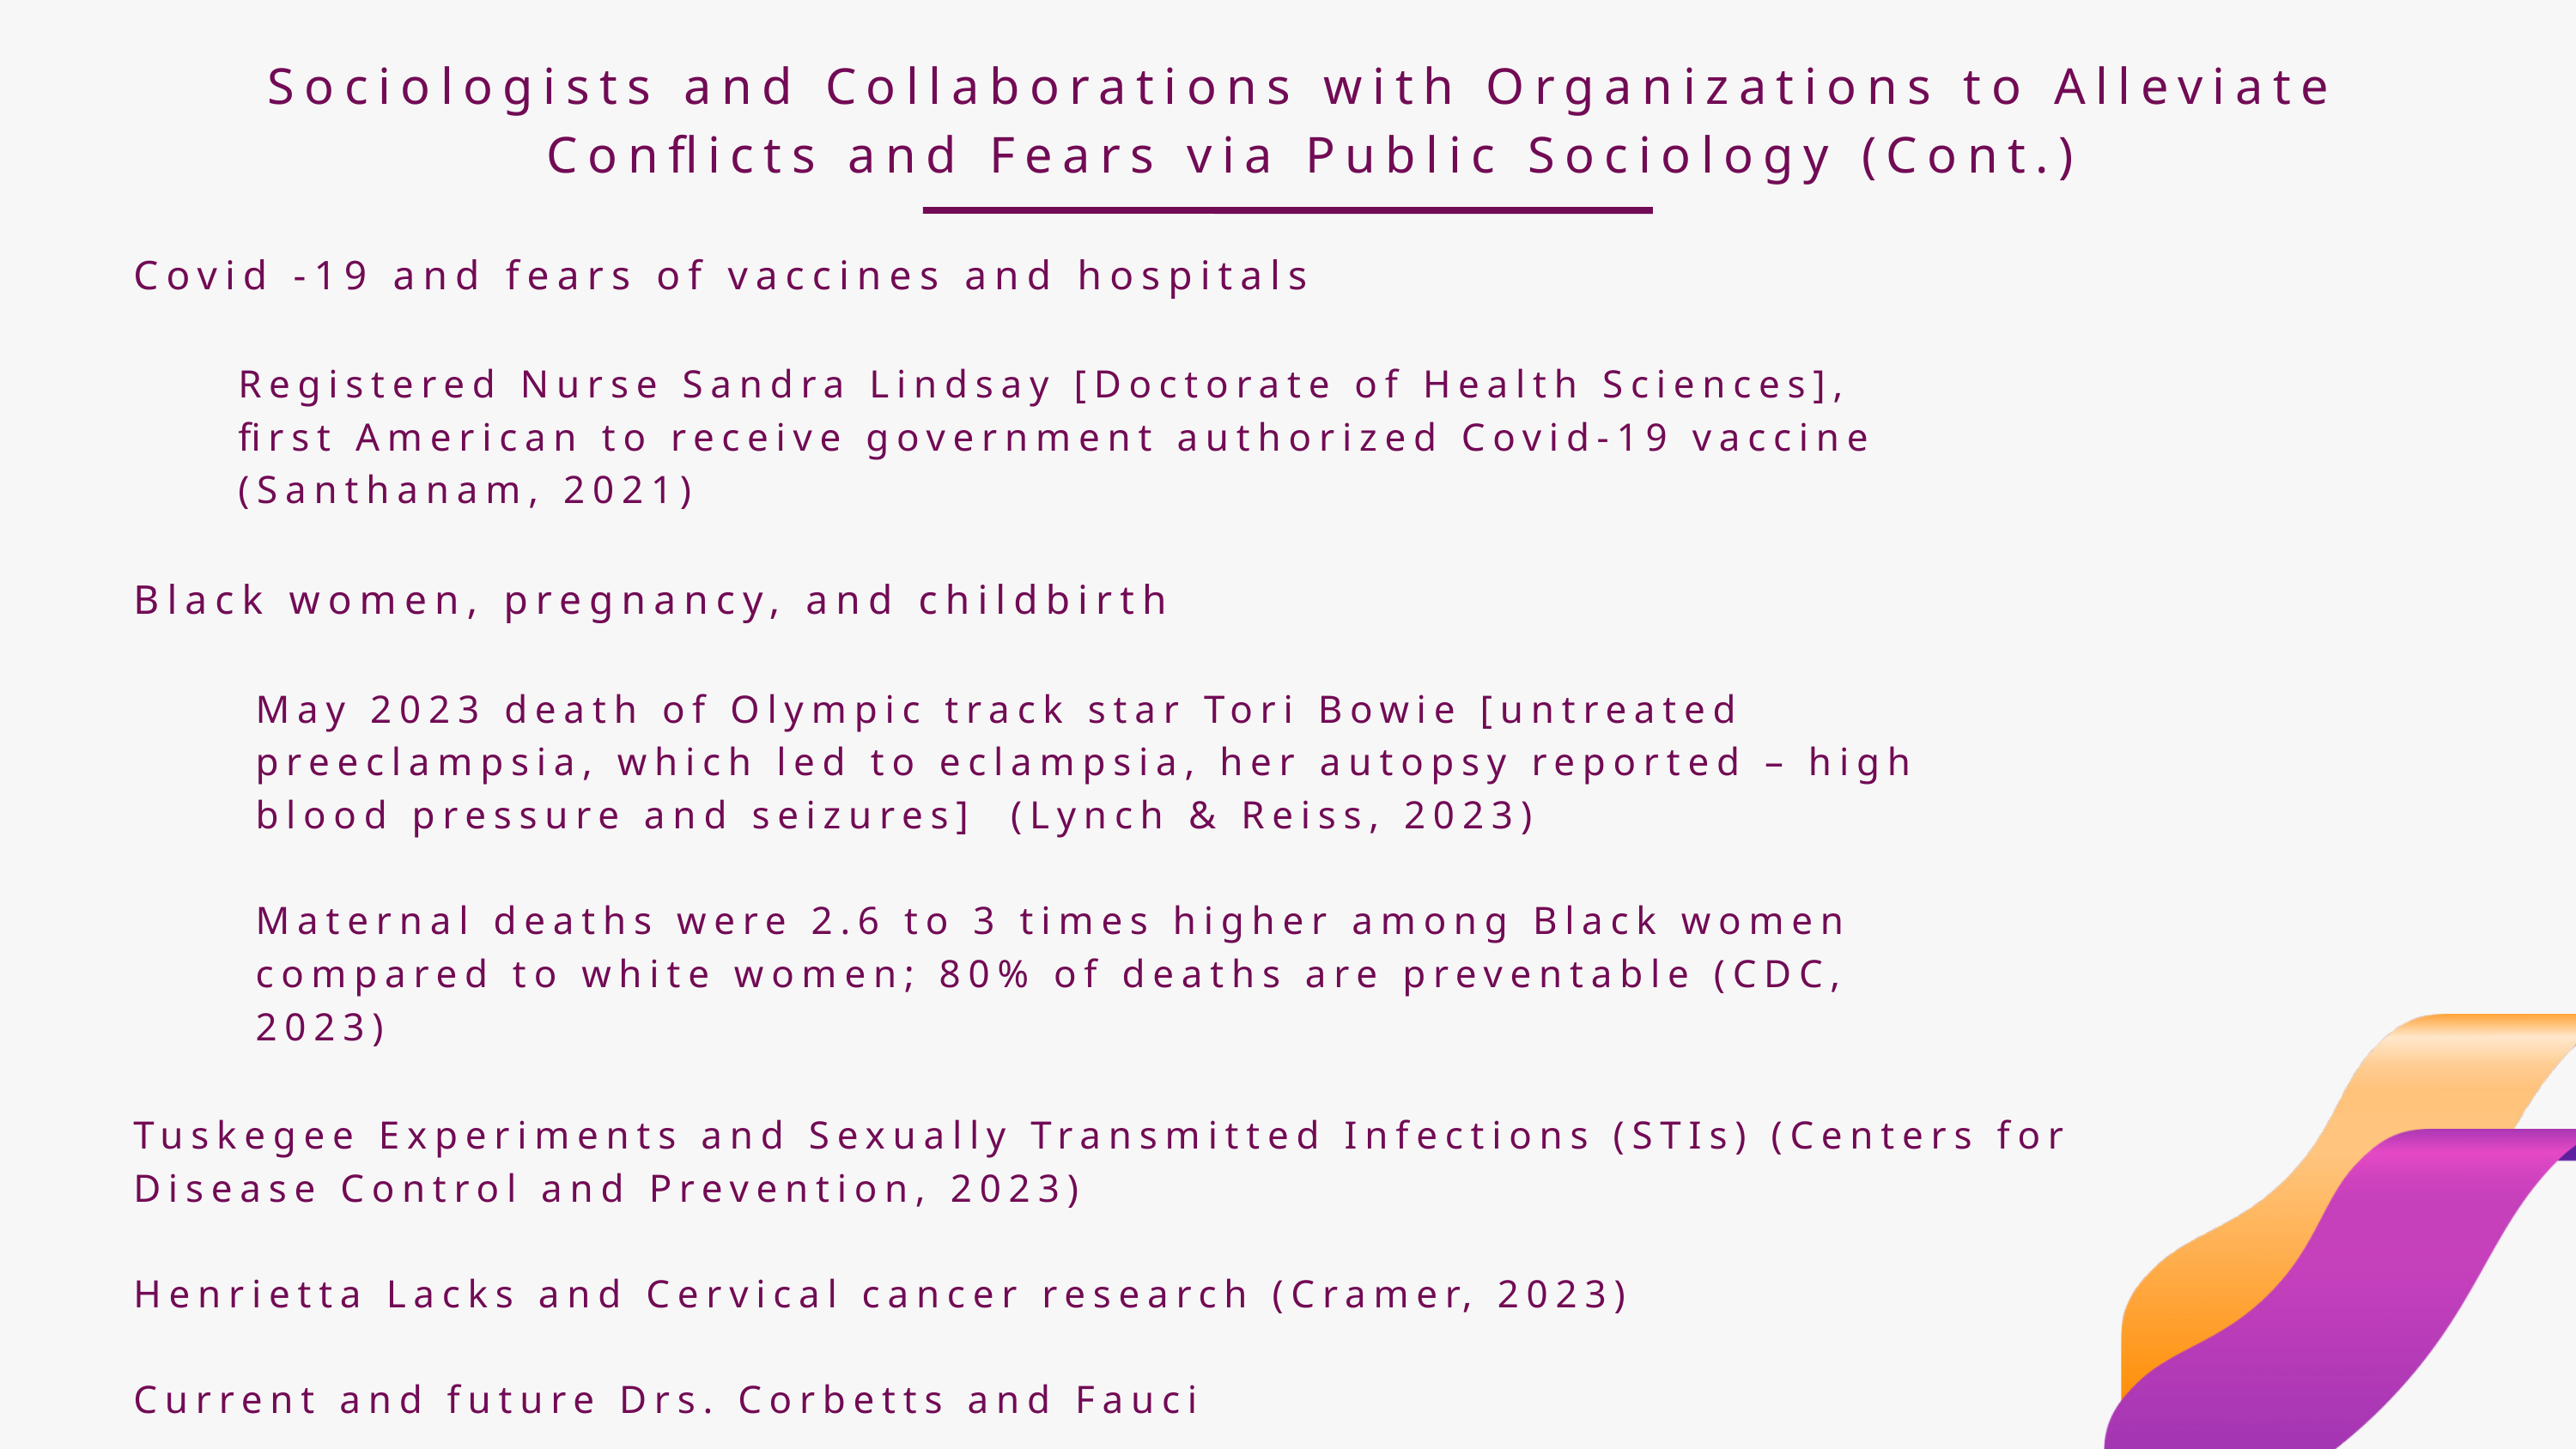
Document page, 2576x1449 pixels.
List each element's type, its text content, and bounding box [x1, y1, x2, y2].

text_box Sociologists and Collaborations with Organizations to Alleviate Conflicts and Fears via Public Sociology (Cont.) [191, 44, 2432, 184]
text_box [2104, 1129, 2576, 1449]
text_box [2121, 1014, 2576, 1129]
text_box Covid -19 and fears of vaccines and hospitals Registered Nurse Sandra Lindsay [Doctorate of Health Sciences], first American to receive government authorized Covid-19 vaccine (Santhanam, 2021) Black women, pregnancy, and childbirth May 2023 death of Olympic track star Tori Bowie [untreated preeclampsia, which led to eclampsia, her autopsy reported – high blood pressure and seizures] (Lynch & Reiss, 2023) Maternal deaths were 2.6 to 3 times higher among Black women compared to white women; 80% of deaths are preventable (CDC, 2023) Tuskegee Experiments and Sexually Transmitted Infections (STIs) (Centers for Disease Control and Prevention, 2023) Henrietta Lacks and Cervical cancer research (Cramer, 2023) Current and future Drs. Corbetts and Fauci [133, 186, 2085, 1422]
